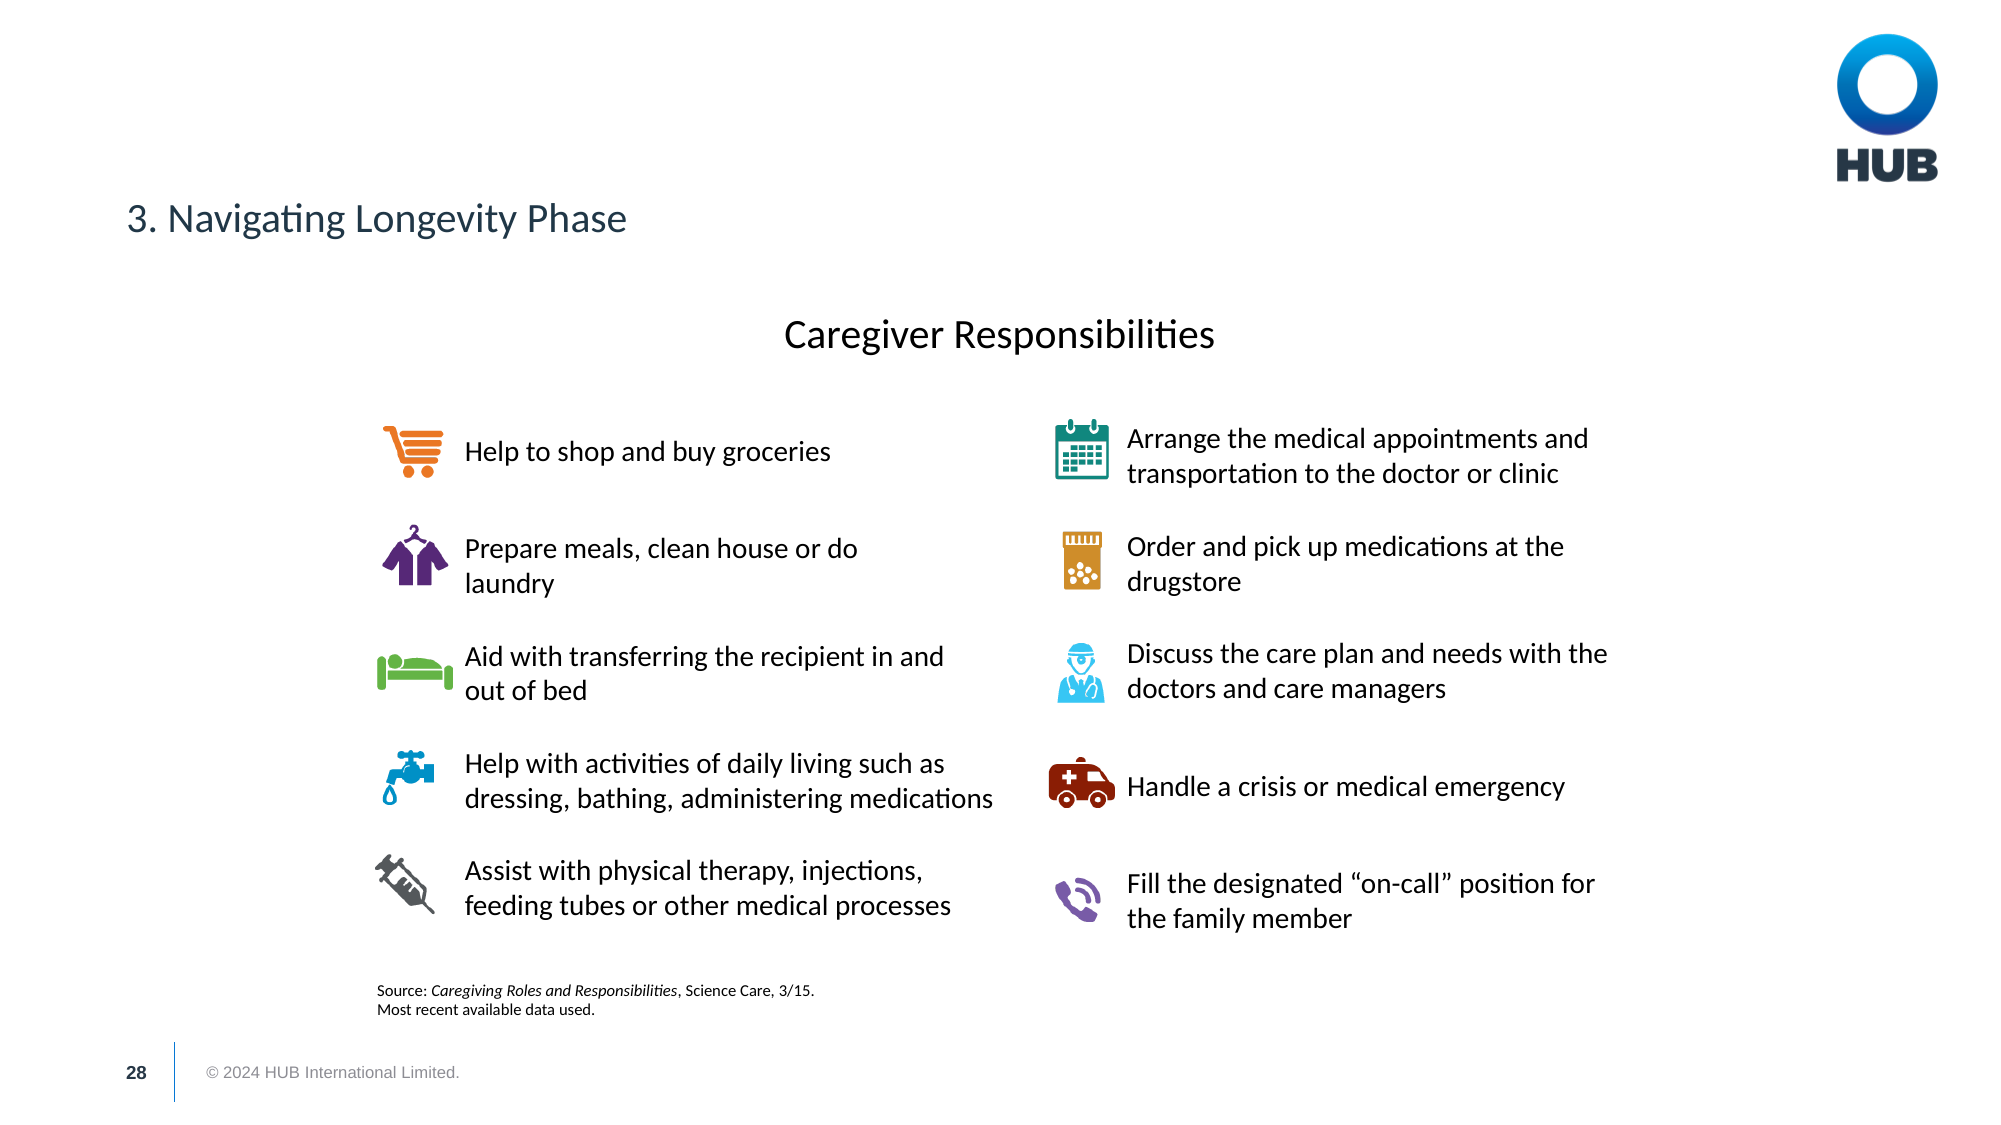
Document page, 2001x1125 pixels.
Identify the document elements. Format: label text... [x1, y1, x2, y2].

picture [374, 412, 476, 915]
text_box Help to shop and buy groceries Prepare meals, clean house or do laundry Aid with transferring the recipient in and out of bed Help with activities of daily living such as dressing, bathing, administering medications Assist with physical therapy, injections, feeding tubes or other medical processes [450, 424, 1025, 929]
text_box Caregiver Responsibilities [769, 299, 1231, 365]
text_box Source: Caregiving Roles and Responsibilities, Science Care, 3/15. Most recent available data used. [362, 971, 1113, 1027]
picture [1036, 412, 1138, 944]
text_box 3. Navigating Longevity Phase [111, 183, 862, 249]
picture [1782, 2, 1992, 213]
text_box Arrange the medical appointments and transportation to the doctor or clinic Order and pick up medications at the drugstore Discuss the care plan and needs with the doctors and care managers Handle a crisis or medical emergency Fill the designated “on-call” position for the family member [1138, 412, 1638, 942]
